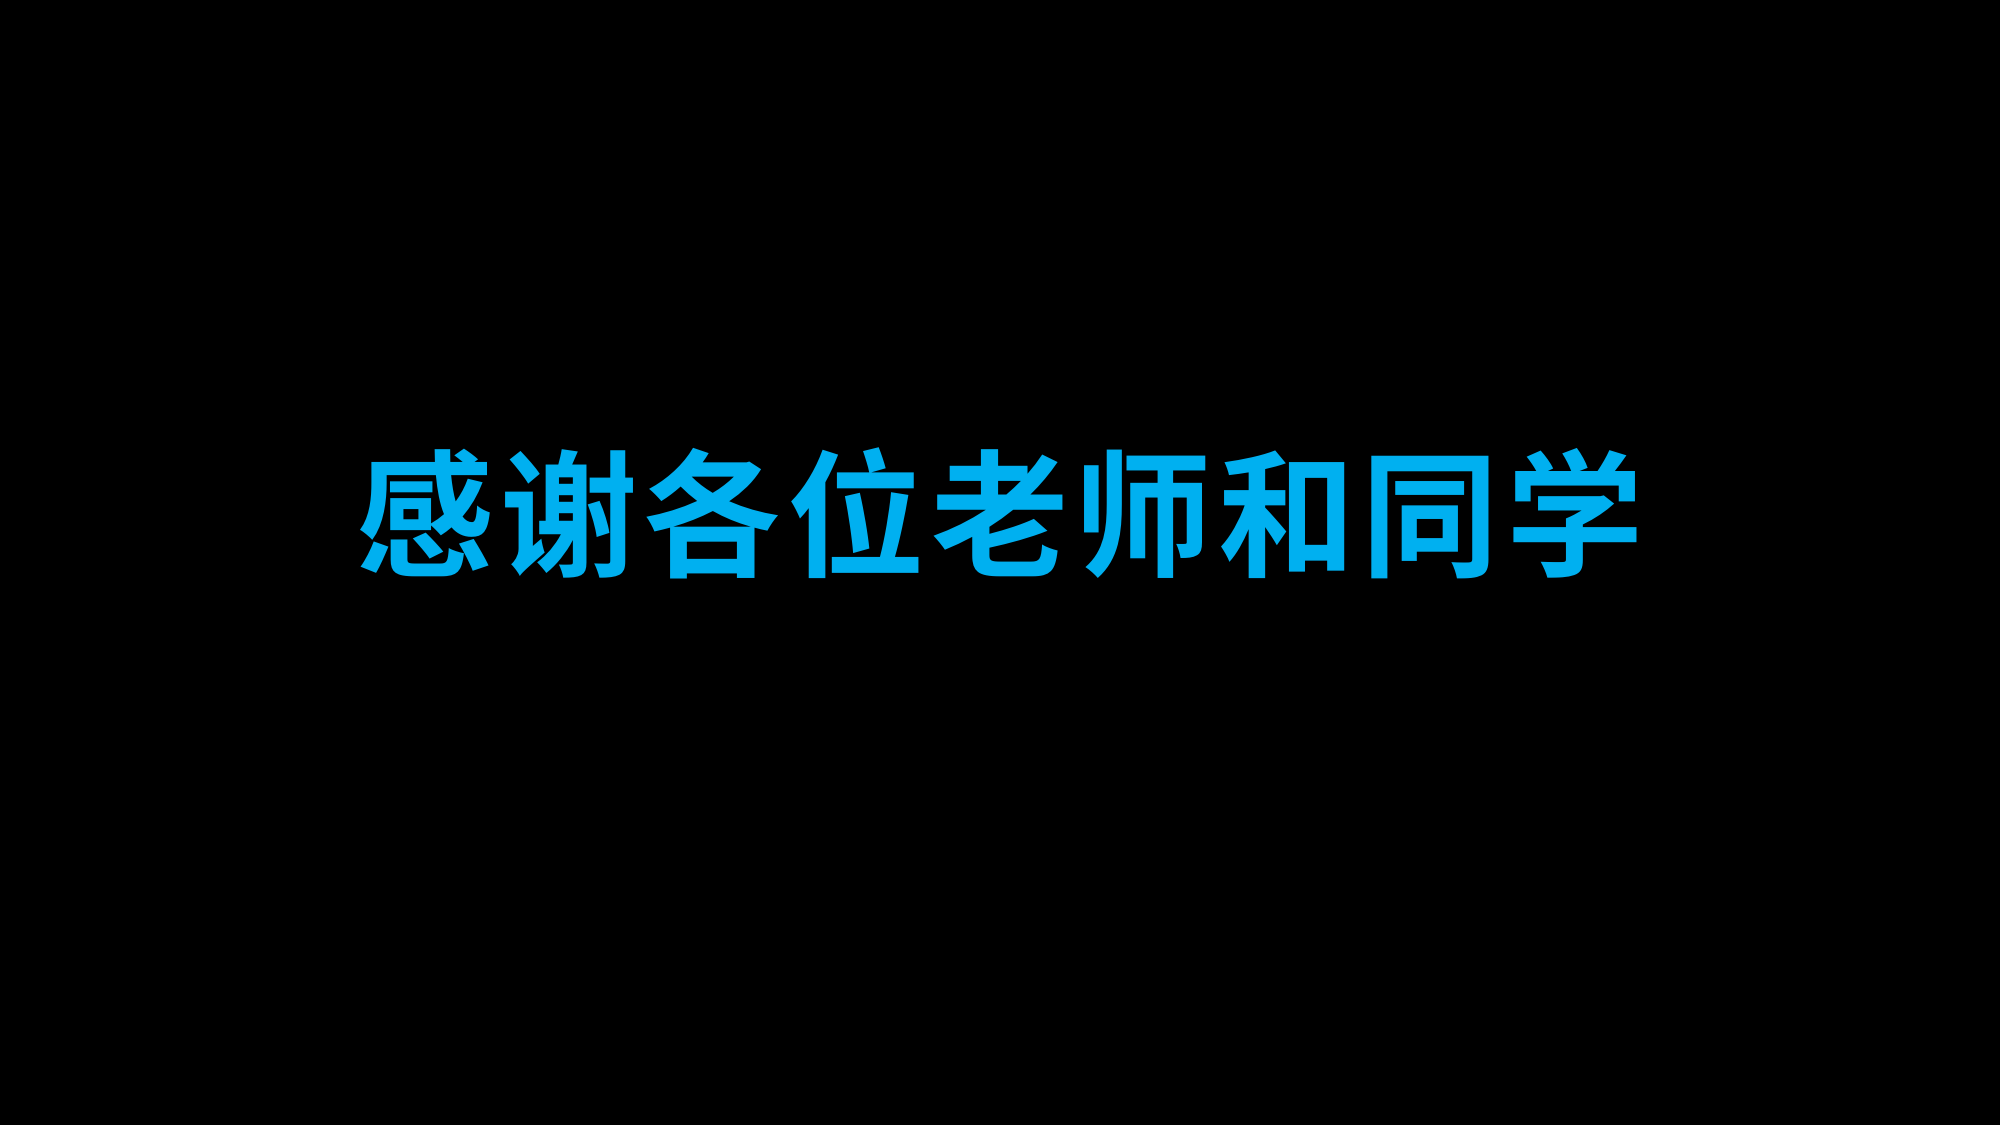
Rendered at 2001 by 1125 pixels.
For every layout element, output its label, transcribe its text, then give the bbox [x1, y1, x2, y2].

title 感谢各位老师和同学 [109, 422, 1891, 526]
